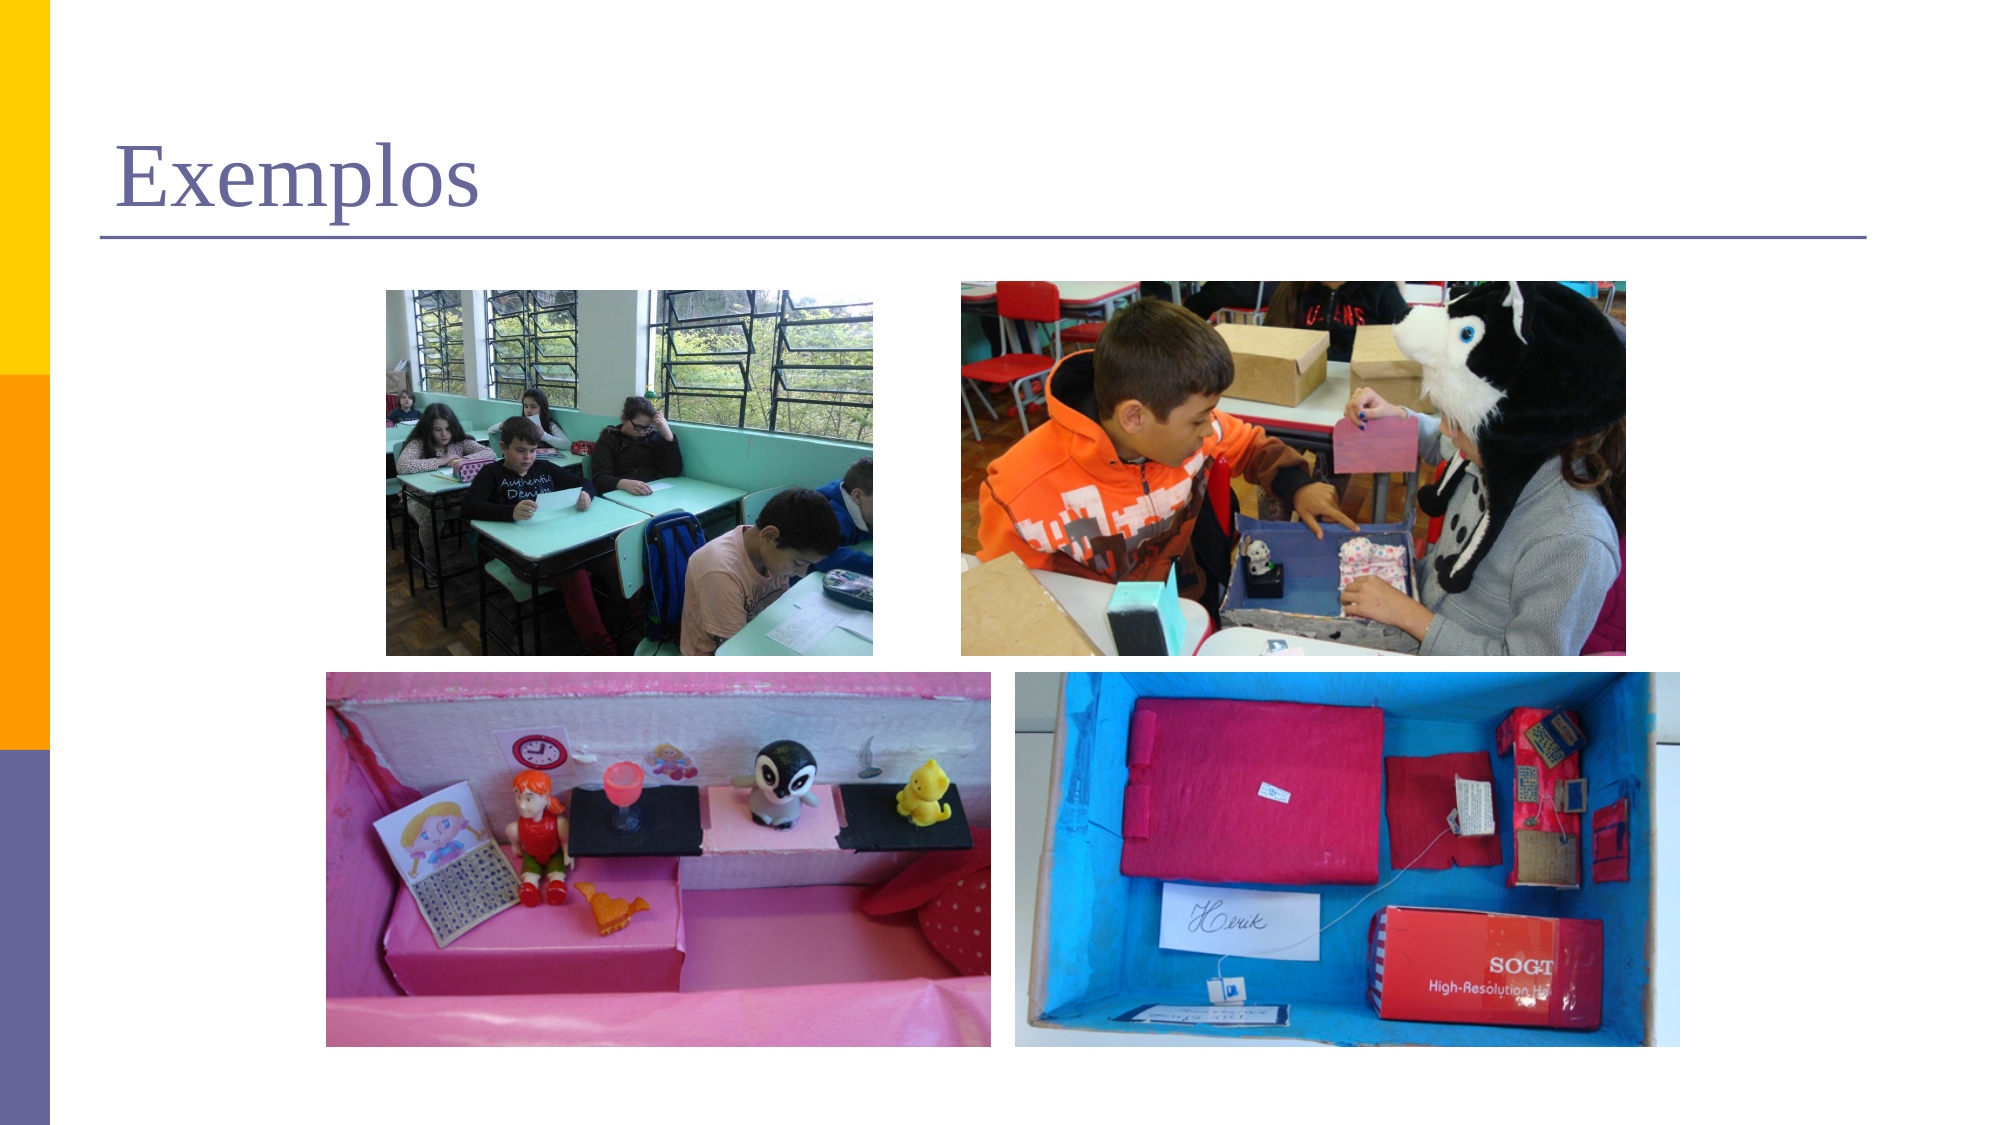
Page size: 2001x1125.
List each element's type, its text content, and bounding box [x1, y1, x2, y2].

title Exemplos [99, 45, 1900, 233]
picture [961, 281, 1627, 656]
picture [1015, 672, 1680, 1047]
picture [326, 672, 991, 1047]
picture [386, 290, 874, 656]
